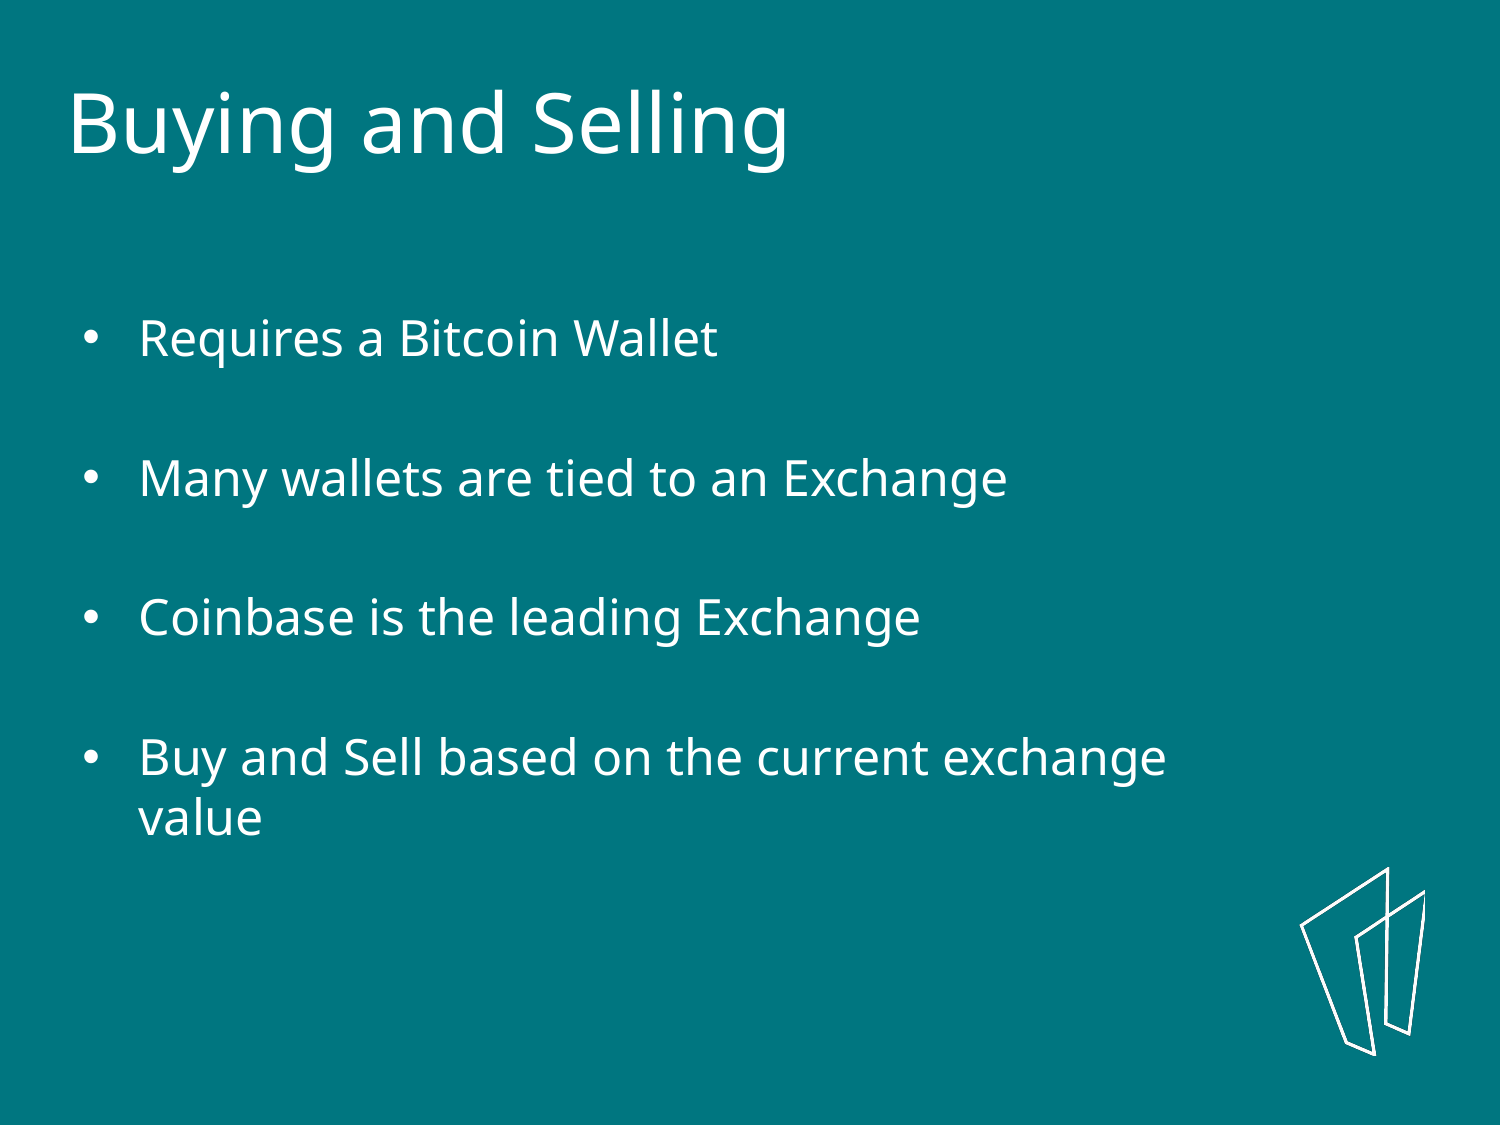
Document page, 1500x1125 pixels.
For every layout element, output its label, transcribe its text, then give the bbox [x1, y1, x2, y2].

list Requires a Bitcoin Wallet Many wallets are tied to an Exchange Coinbase is the leading Exchange Buy and Sell based on the current exchange value [67, 298, 1201, 688]
list Buying and Selling [51, 62, 1163, 299]
picture [1299, 867, 1425, 1056]
